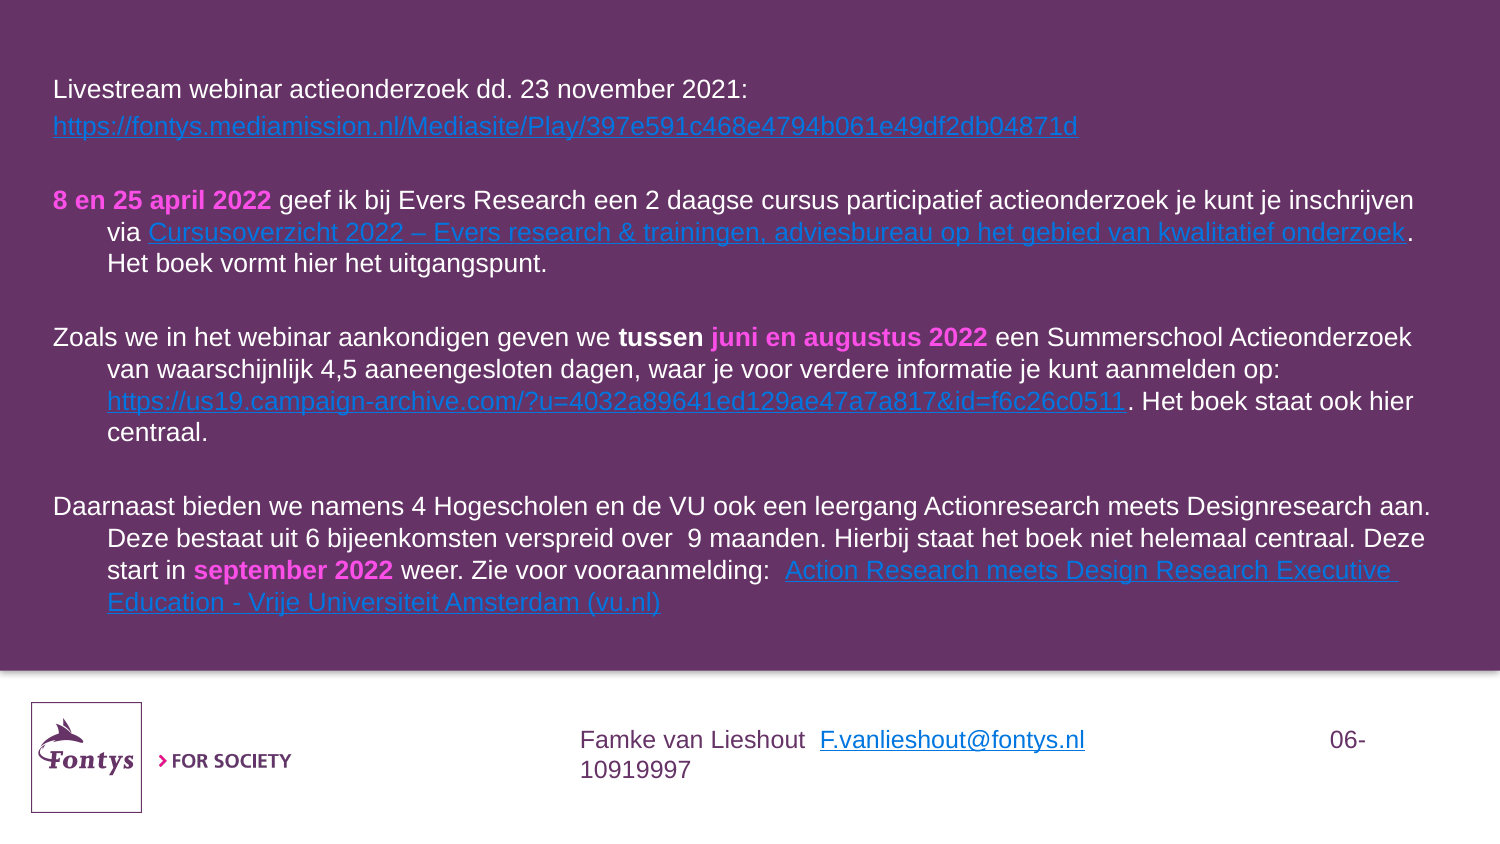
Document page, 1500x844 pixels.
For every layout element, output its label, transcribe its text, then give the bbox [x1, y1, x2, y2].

list Famke van Lieshout F.vanlieshout@fontys.nl 06-10919997 [564, 733, 1469, 844]
picture [0, 671, 1500, 844]
list Livestream webinar actieonderzoek dd. 23 november 2021: https://fontys.mediamission.nl/Mediasite/Play/397e591c468e4794b061e49df2db04871d 8 en 25 april 2022 geef ik bij Evers Research een 2 daagse cursus participatief actieonderzoek je kunt je inschrijven via Cursusoverzicht 2022 – Evers research & trainingen, adviesbureau op het gebied van kwalitatief onderzoek. Het boek vormt hier het uitgangspunt. Zoals we in het webinar aankondigen geven we tussen juni en augustus 2022 een Summerschool Actieonderzoek van waarschijnlijk 4,5 aaneengesloten dagen, waar je voor verdere informatie je kunt aanmelden op: https://us19.campaign-archive.com/?u=4032a89641ed129ae47a7a817&id=f6c26c0511. Het boek staat ook hier centraal. Daarnaast bieden we namens 4 Hogescholen en de VU ook een leergang Actionresearch meets Designresearch aan. Deze bestaat uit 6 bijeenkomsten verspreid over 9 maanden. Hierbij staat het boek niet helemaal centraal. Deze start in september 2022 weer. Zie voor vooraanmelding: Action Research meets Design Research Executive Education - Vrije Universiteit Amsterdam (vu.nl) [37, 64, 1469, 642]
